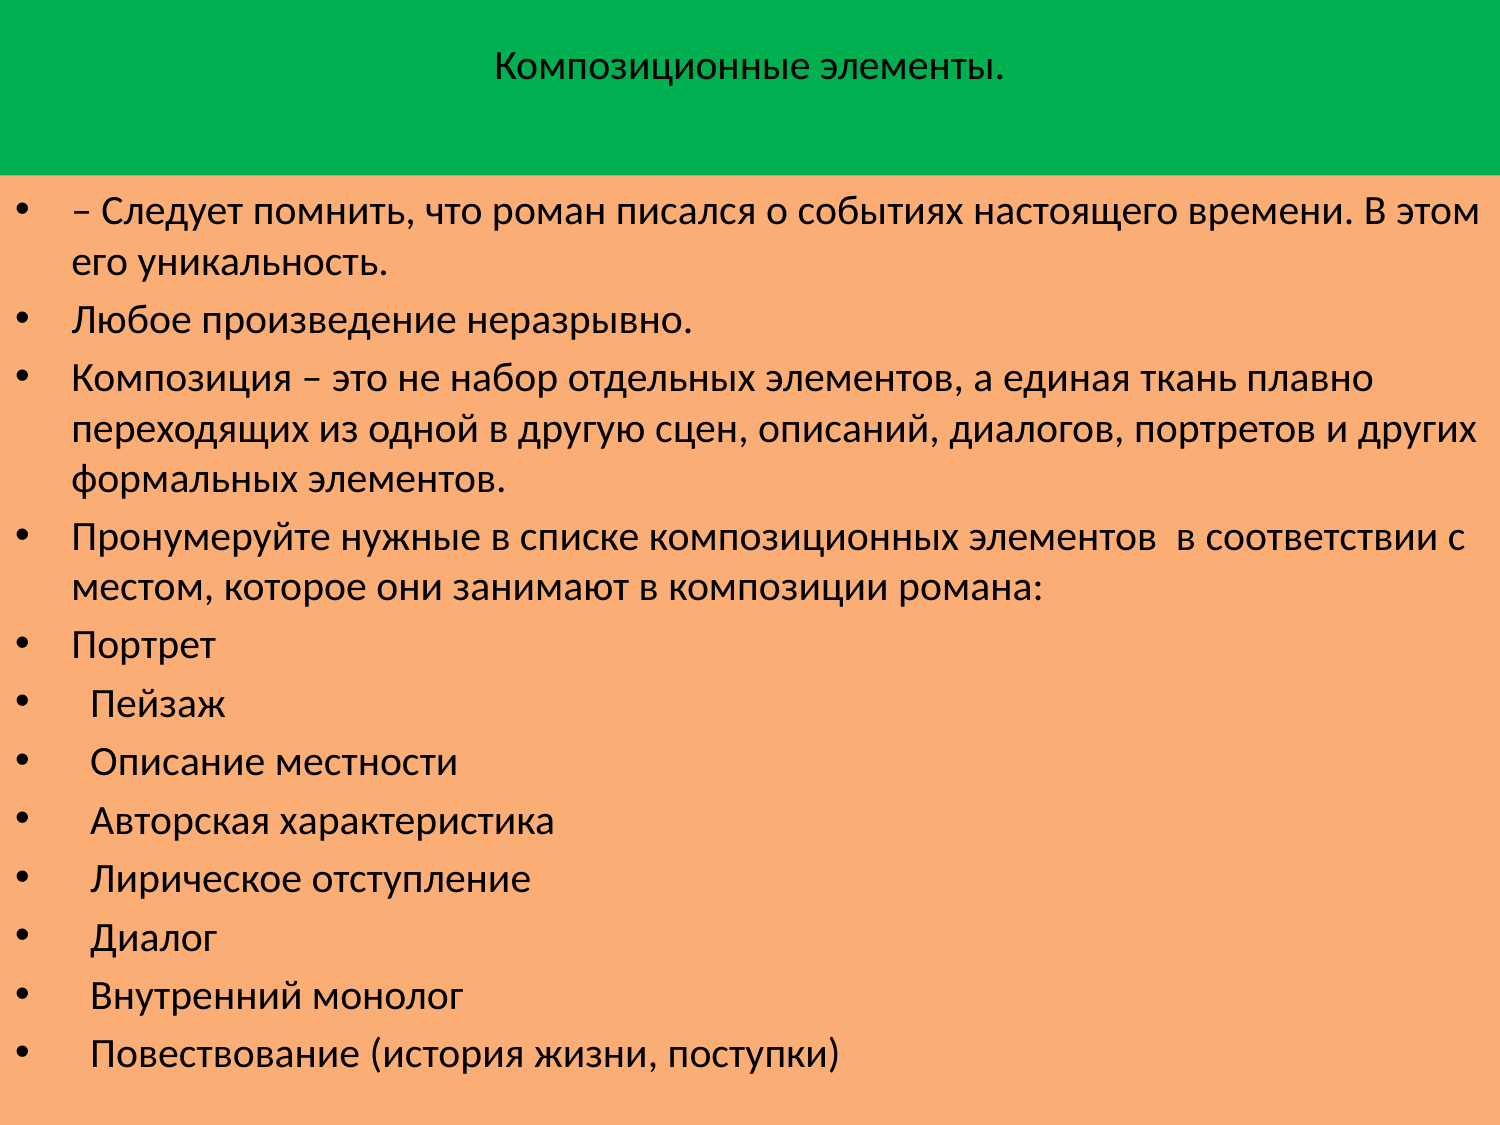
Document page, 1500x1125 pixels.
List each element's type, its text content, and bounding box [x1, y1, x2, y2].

title Композиционные элементы. [0, 0, 1500, 175]
list – Следует помнить, что роман писался о событиях настоящего времени. В этом его уникальность. Любое произведение неразрывно. Композиция – это не набор отдельных элементов, а единая ткань плавно переходящих из одной в другую сцен, описаний, диалогов, портретов и других формальных элементов. Пронумеруйте нужные в списке композиционных элементов в соответствии с местом, которое они занимают в композиции романа: Портрет Пейзаж Описание местности Авторская характеристика Лирическое отступление Диалог Внутренний монолог Повествование (история жизни, поступки) [0, 175, 1500, 1125]
